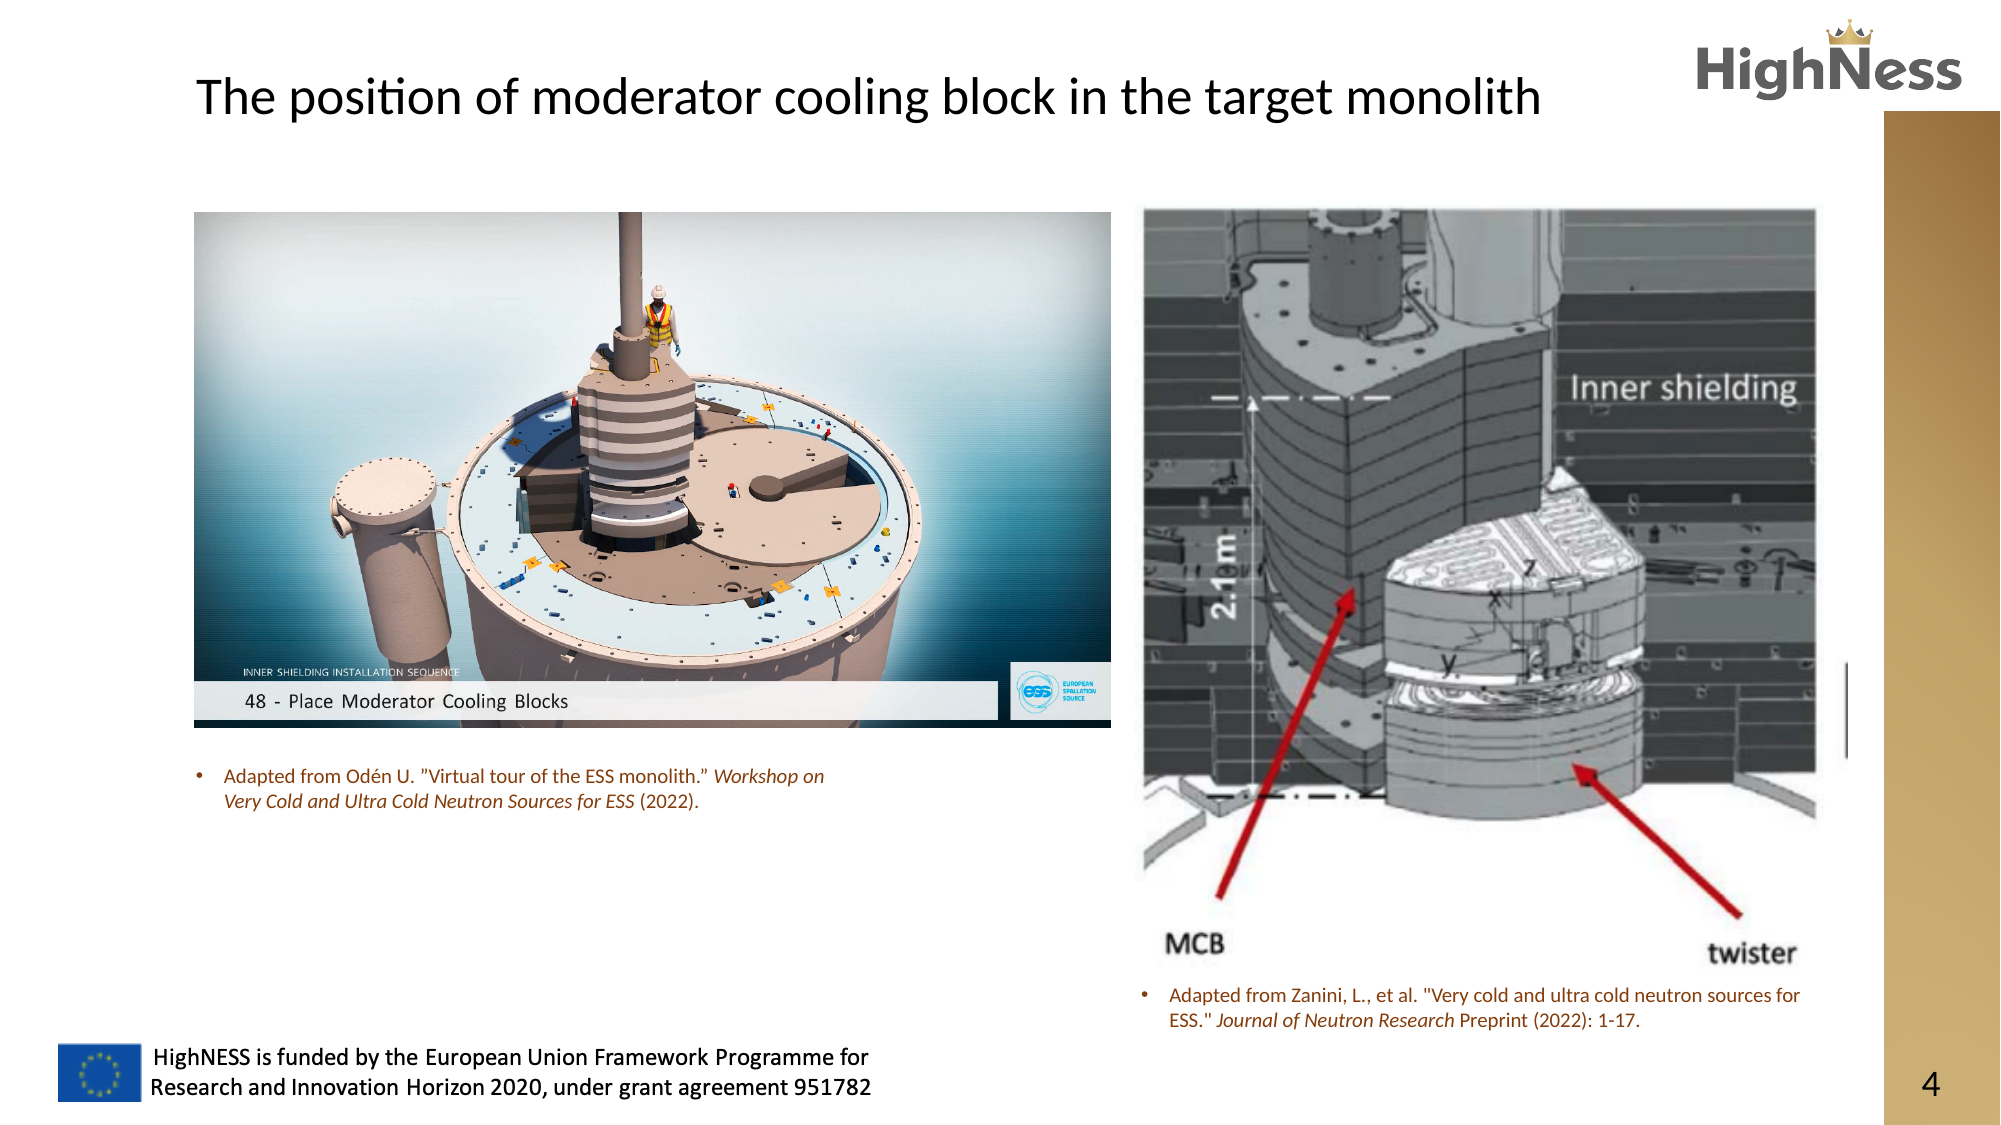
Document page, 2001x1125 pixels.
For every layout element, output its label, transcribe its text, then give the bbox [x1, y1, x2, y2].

picture [194, 212, 1111, 728]
picture [1098, 649, 1111, 659]
title The position of moderator cooling block in the target monolith [181, 43, 1717, 152]
picture [1105, 634, 1111, 646]
text_box Adapted from Odén U. ”Virtual tour of the ESS monolith.” Workshop on Very Cold and Ultra Cold Neutron Sources for ESS (2022). [181, 755, 875, 820]
picture [115, 1030, 903, 1114]
picture [1126, 0, 2001, 1125]
text_box Adapted from Zanini, L., et al. "Very cold and ultra cold neutron sources for ESS." Journal of Neutron Research Preprint (2022): 1-17. [1126, 988, 1821, 1040]
